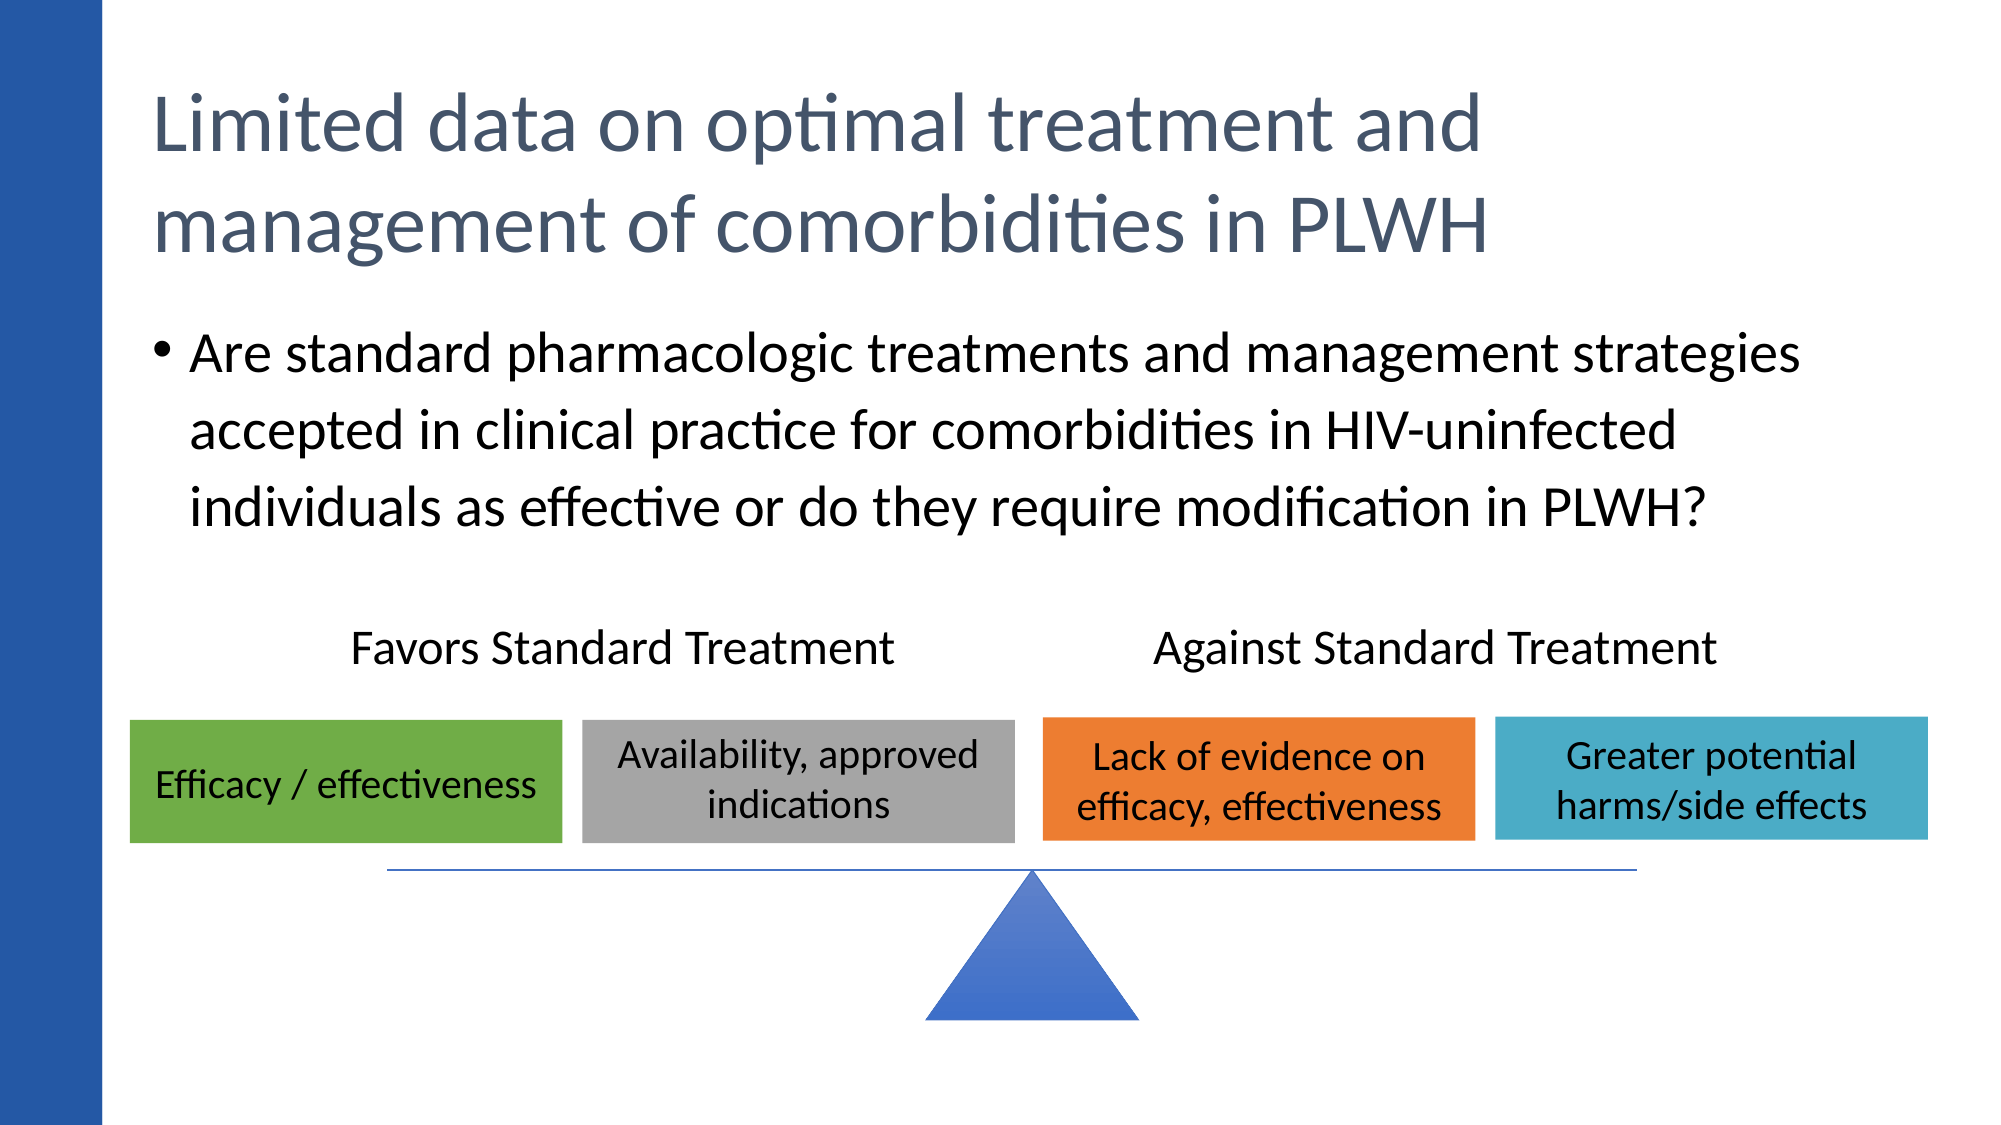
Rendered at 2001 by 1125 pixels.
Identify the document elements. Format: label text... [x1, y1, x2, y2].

text_box Against Standard Treatment [1070, 607, 1801, 683]
text_box Efficacy / effectiveness [129, 719, 563, 844]
text_box Availability, approved indications [582, 719, 1015, 844]
text_box [925, 871, 1140, 1021]
text_box Favors Standard Treatment [266, 607, 980, 683]
text_box Lack of evidence on efficacy, effectiveness [1042, 717, 1476, 841]
title Limited data on optimal treatment and management of comorbidities in PLWH [137, 59, 1863, 278]
list Are standard pharmacologic treatments and management strategies accepted in clinical practice for comorbidities in HIV-uninfected individuals as effective or do they require modification in PLWH? [137, 299, 1863, 1014]
text_box Greater potential harms/side effects [1495, 716, 1928, 840]
